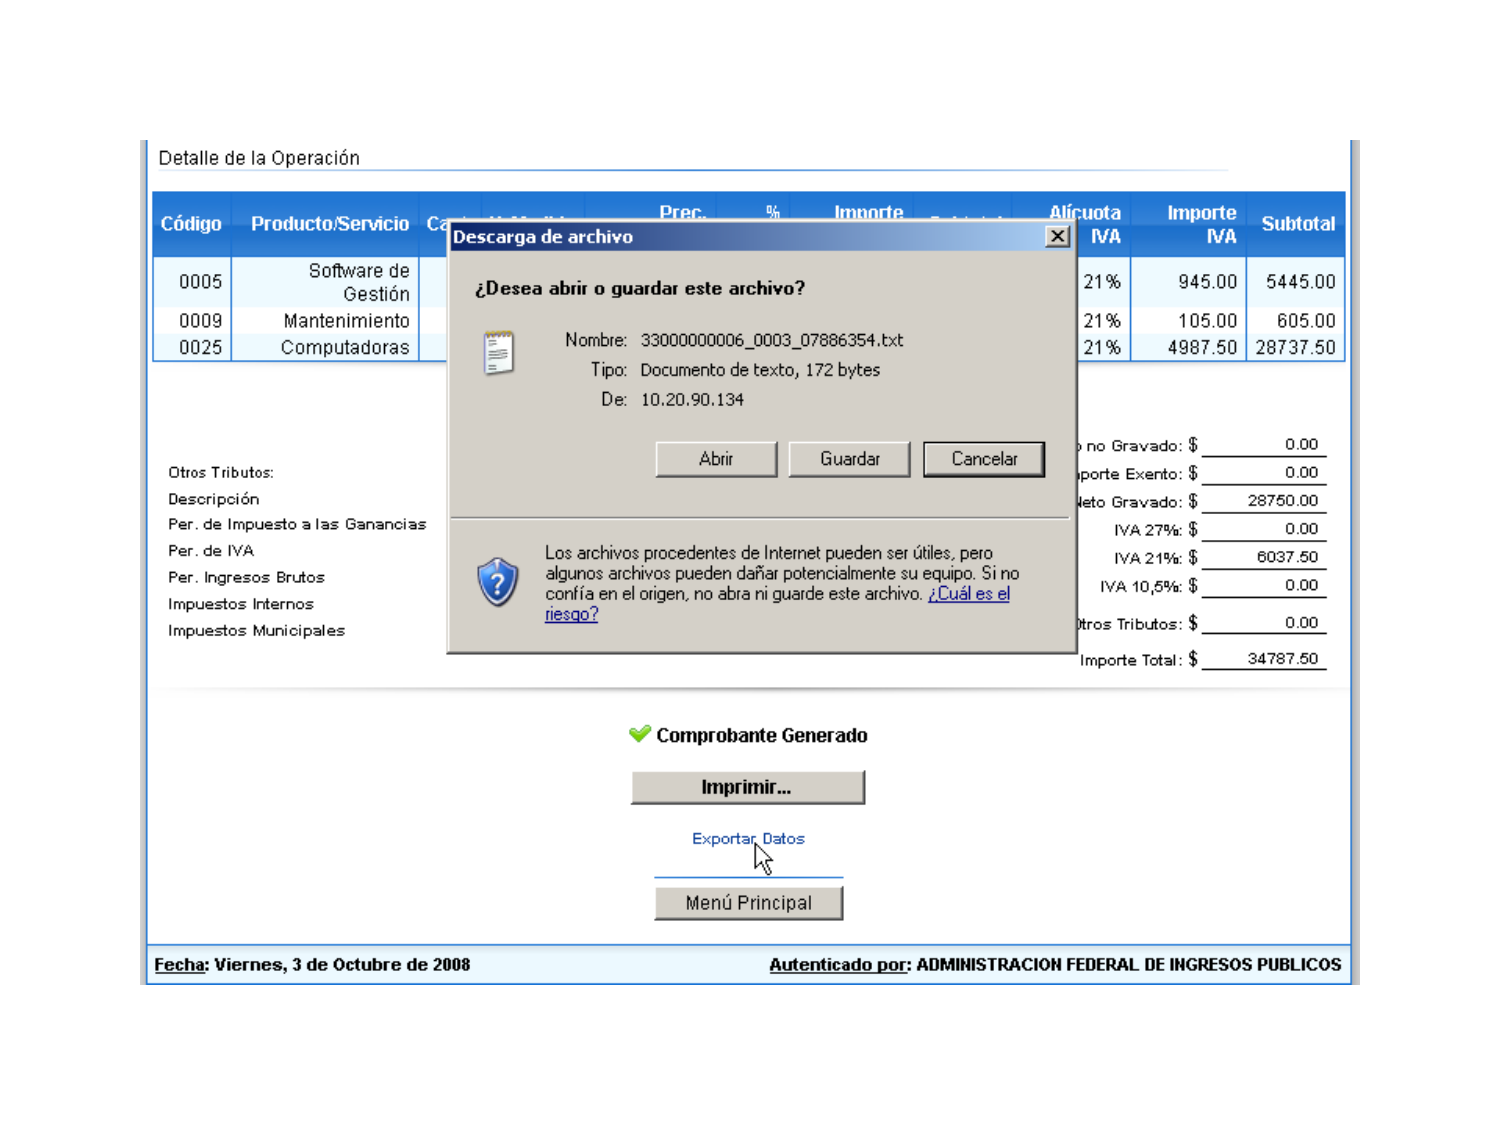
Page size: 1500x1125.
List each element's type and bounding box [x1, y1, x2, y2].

picture [140, 140, 1360, 985]
